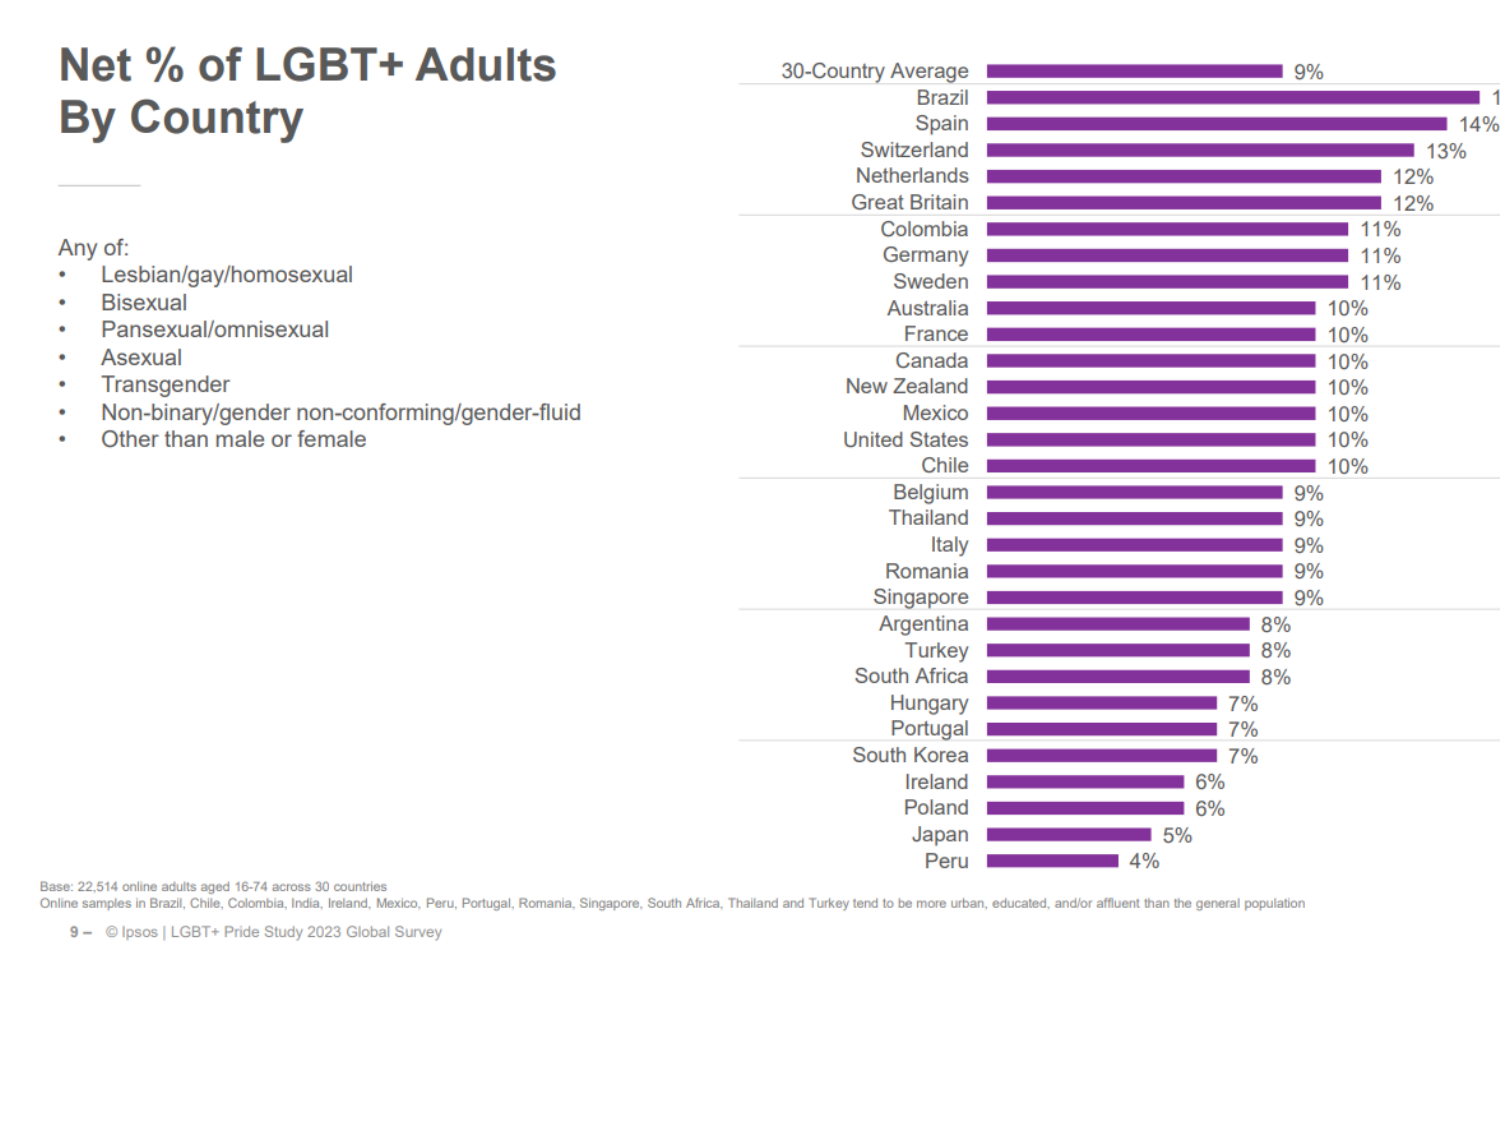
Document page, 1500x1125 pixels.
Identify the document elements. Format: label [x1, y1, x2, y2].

picture [0, 0, 1500, 996]
